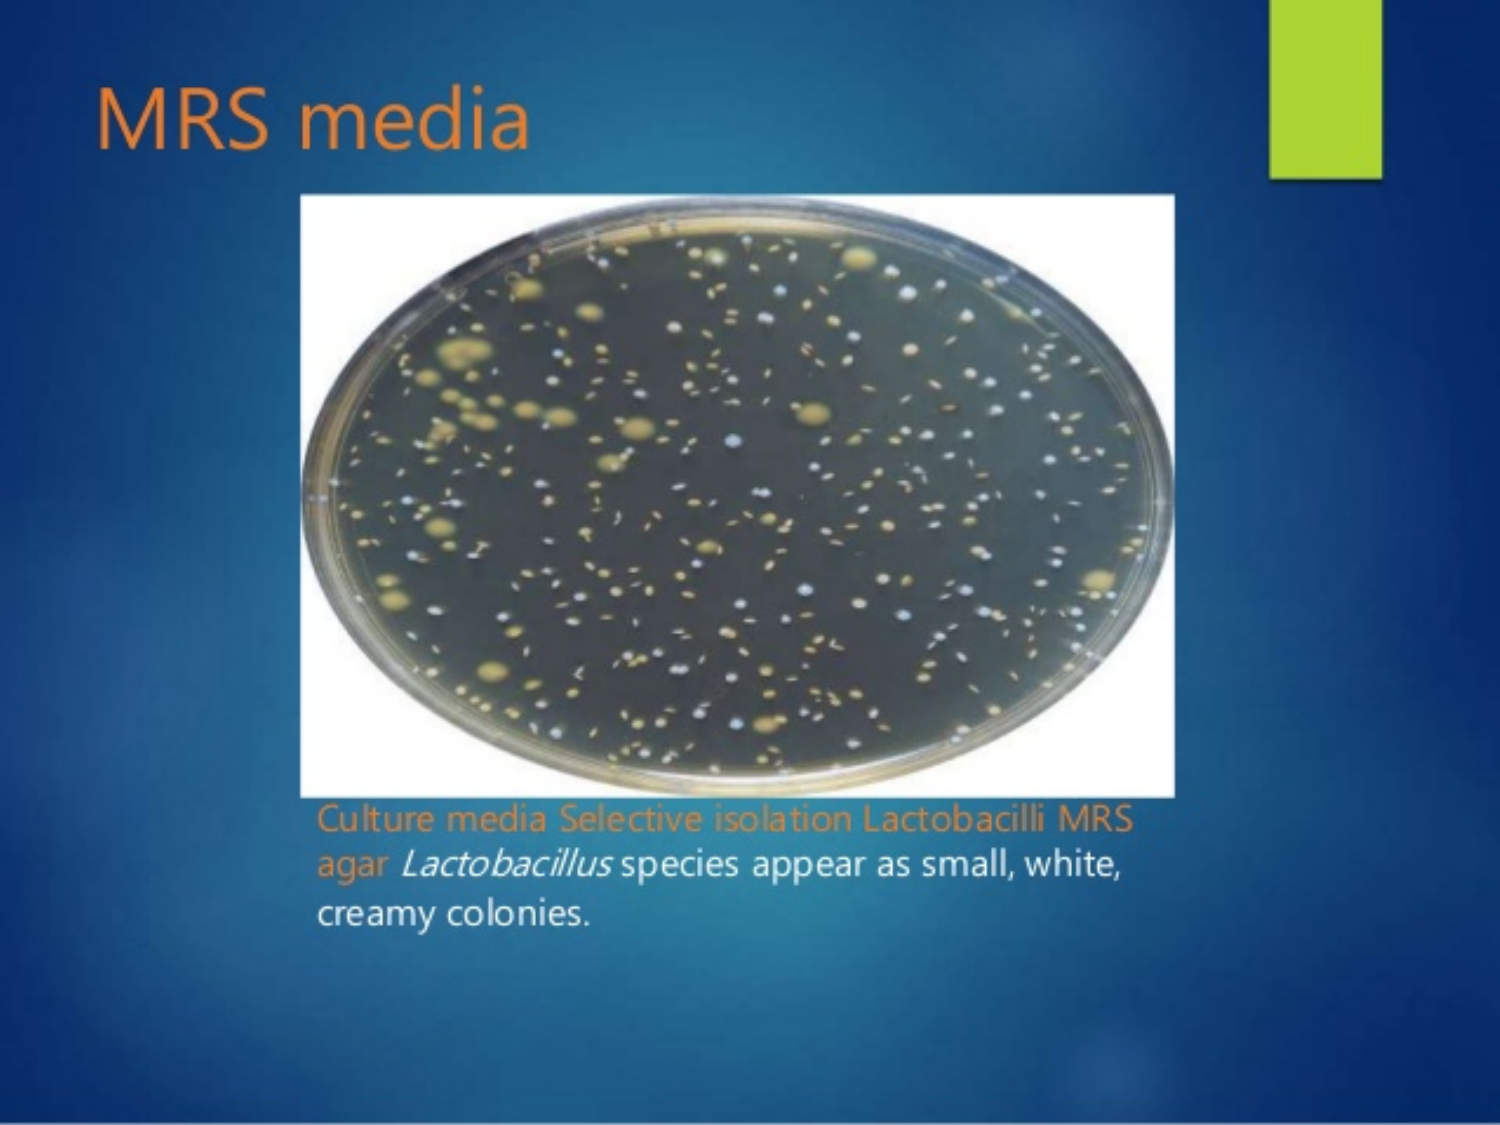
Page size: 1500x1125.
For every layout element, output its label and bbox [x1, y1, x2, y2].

list [0, 0, 1500, 1125]
